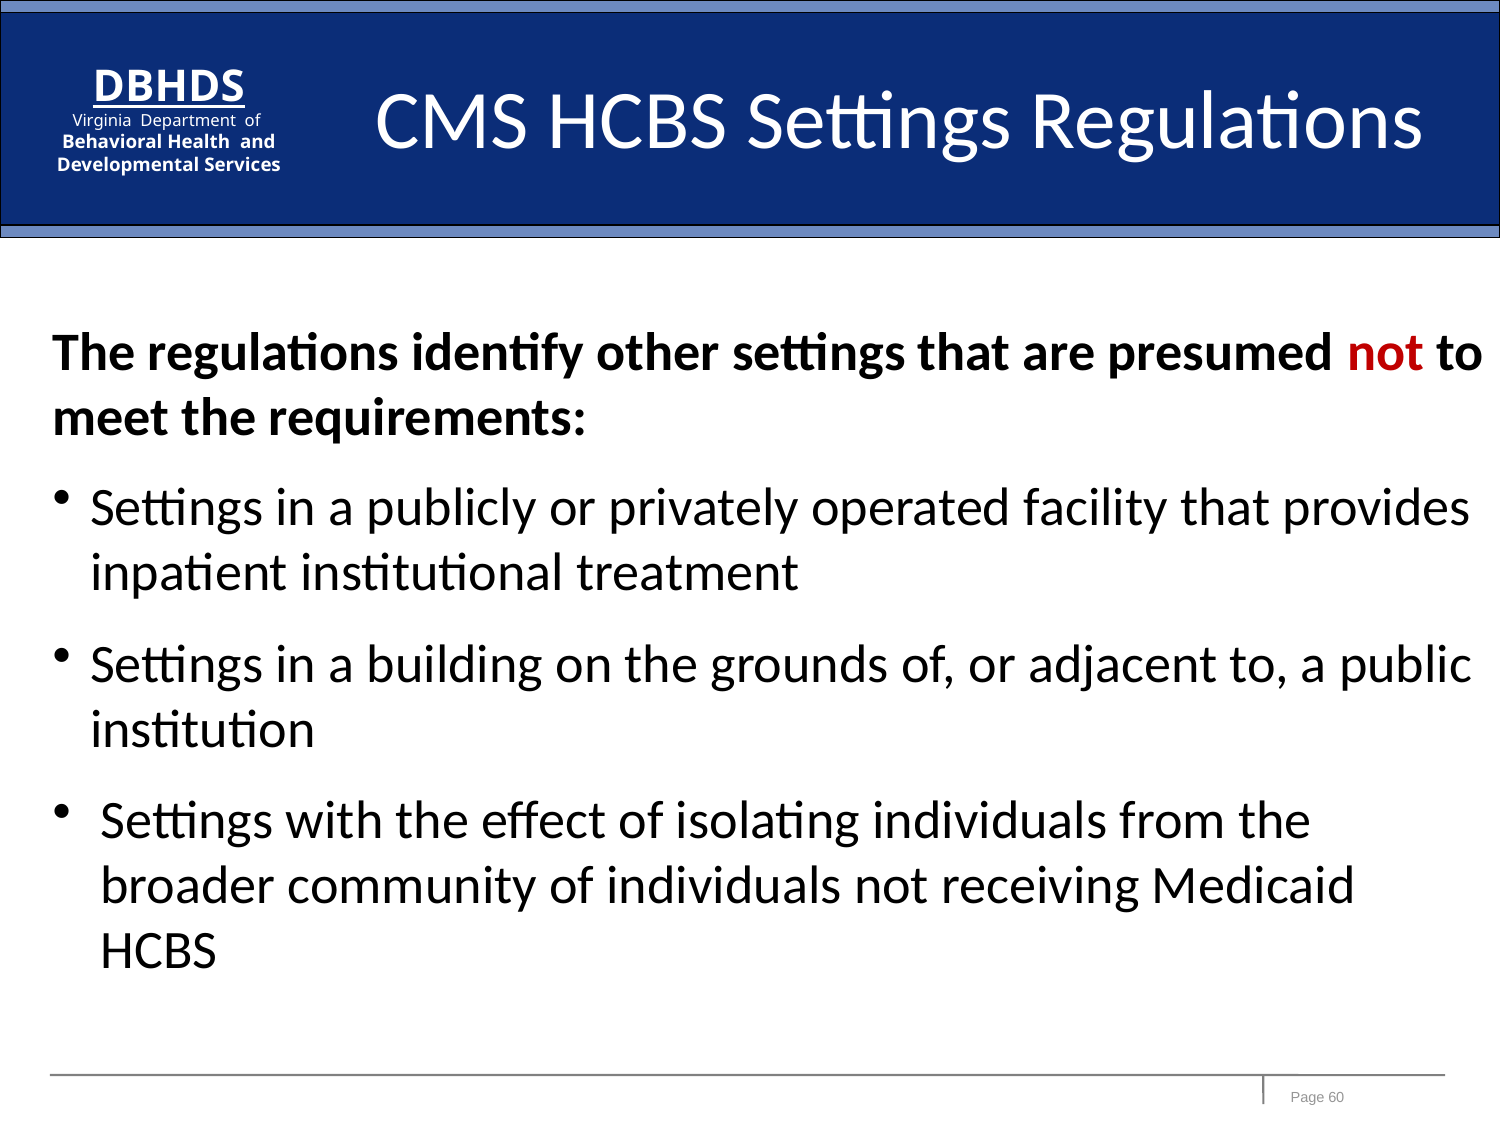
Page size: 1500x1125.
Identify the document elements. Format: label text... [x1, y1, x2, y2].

text_box CMS HCBS Settings Regulations [337, 37, 1463, 193]
text_box The regulations identify other settings that are presumed not to meet the requirements: Settings in a publicly or privately operated facility that provides inpatient institutional treatment Settings in a building on the grounds of, or adjacent to, a public institution Settings with the effect of isolating individuals from the broader community of individuals not receiving Medicaid HCBS [37, 279, 1500, 988]
